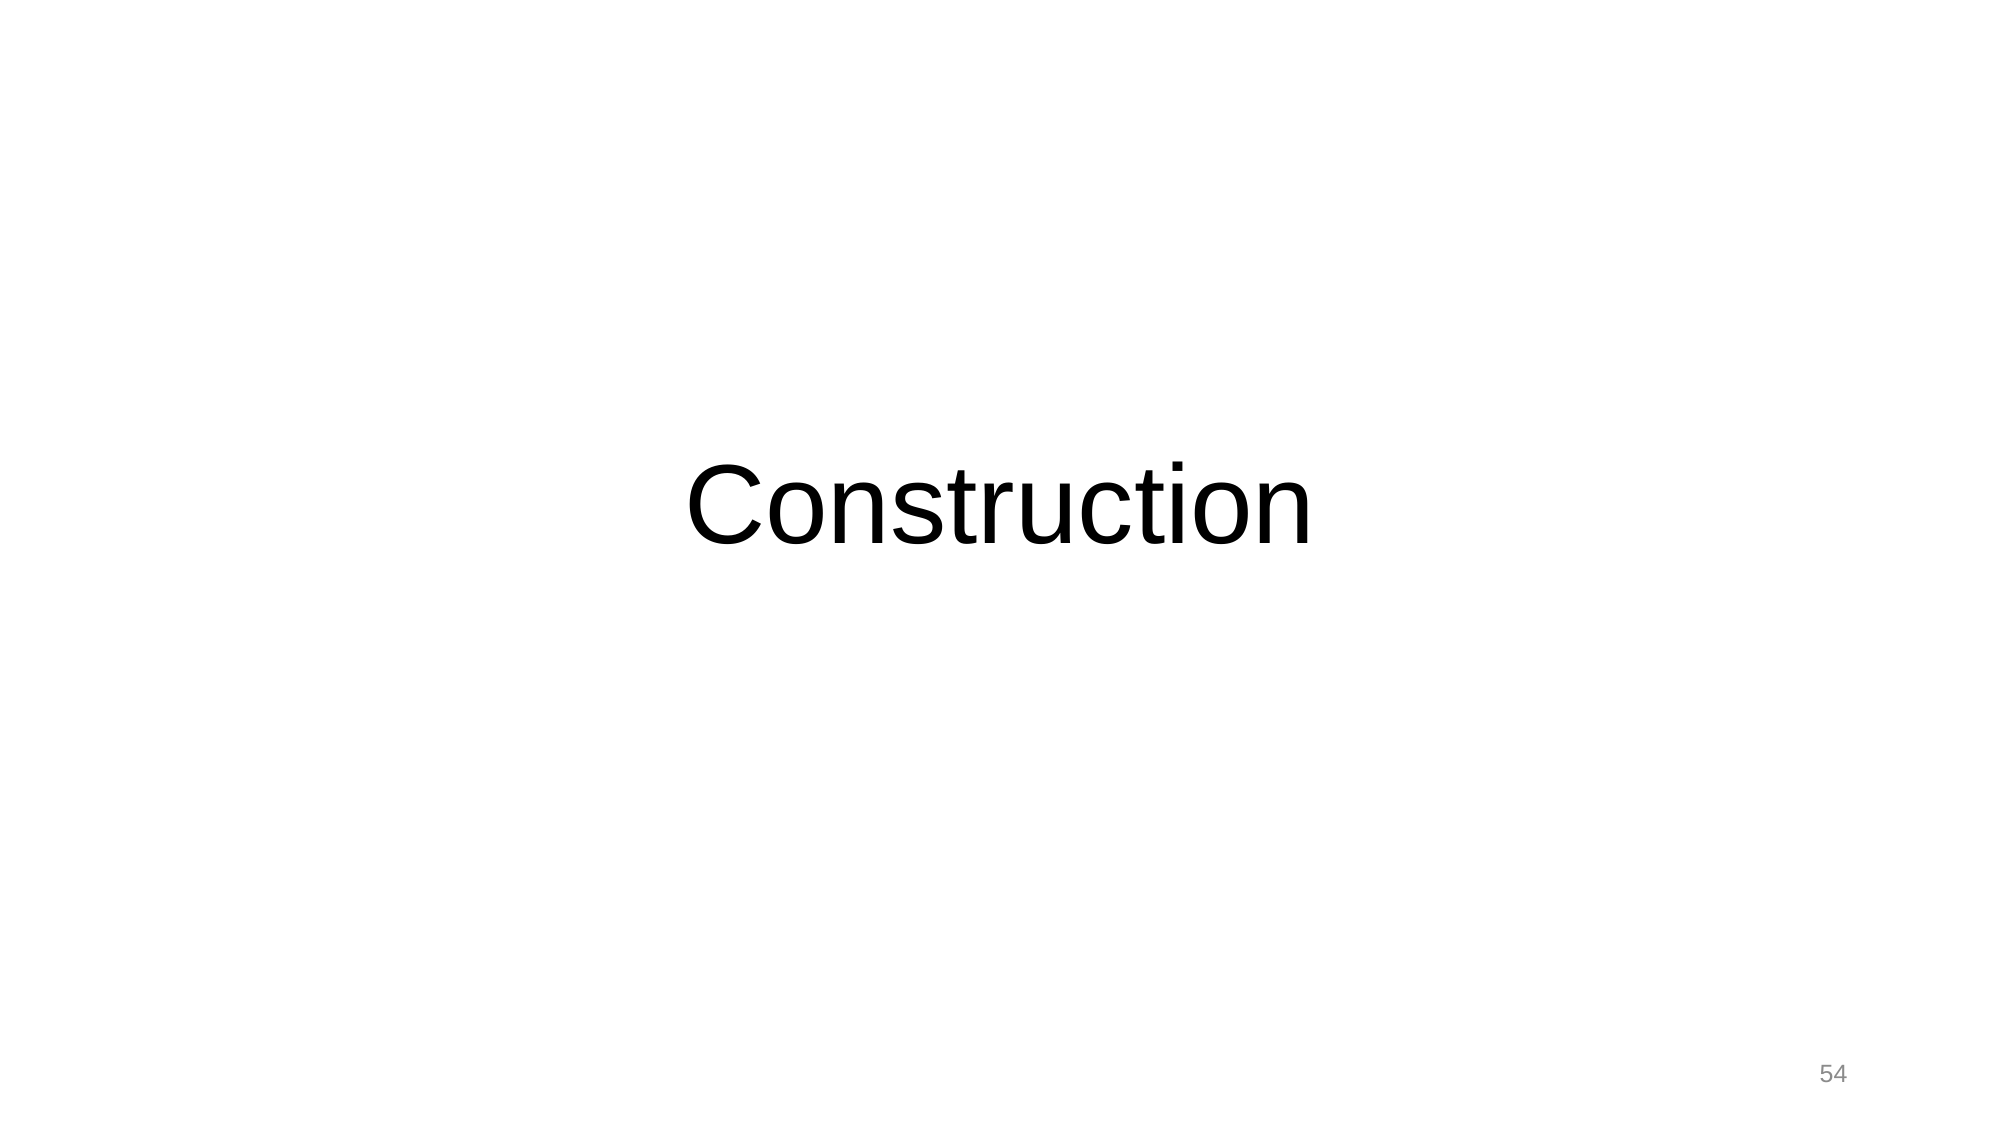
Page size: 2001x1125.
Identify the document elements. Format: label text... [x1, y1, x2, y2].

title Construction [249, 184, 1750, 576]
slide_number 54 [1412, 1042, 1863, 1103]
